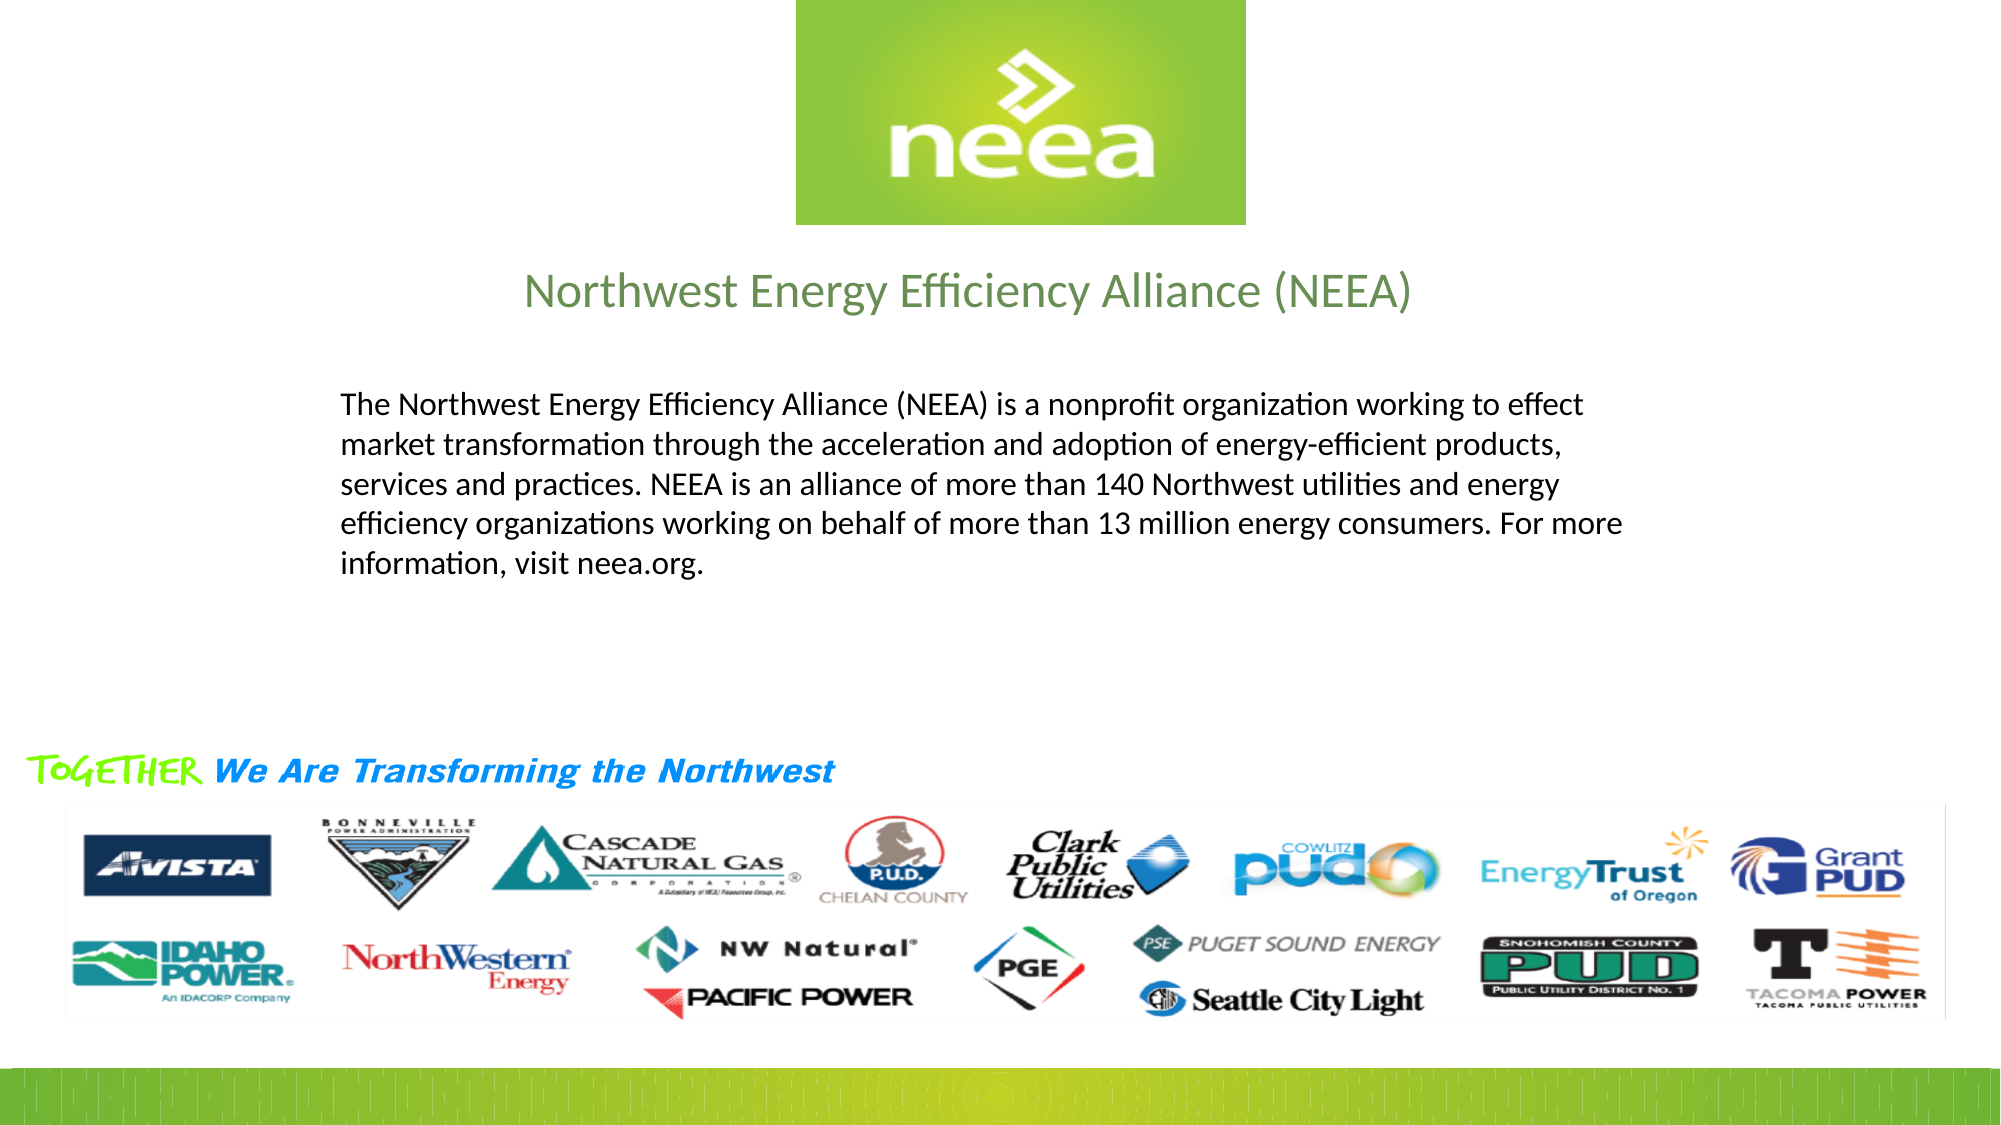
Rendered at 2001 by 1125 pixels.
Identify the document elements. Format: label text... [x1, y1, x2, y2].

title The Northwest Energy Efficiency Alliance (NEEA) is a nonprofit organization working to effect market transformation through the acceleration and adoption of energy-efficient products, services and practices. NEEA is an alliance of more than 140 Northwest utilities and energy efficiency organizations working on behalf of more than 13 million energy consumers. For more information, visit neea.org. [325, 303, 1675, 700]
picture [22, 748, 1978, 1046]
text_box Northwest Energy Efficiency Alliance (NEEA) [325, 250, 1613, 325]
